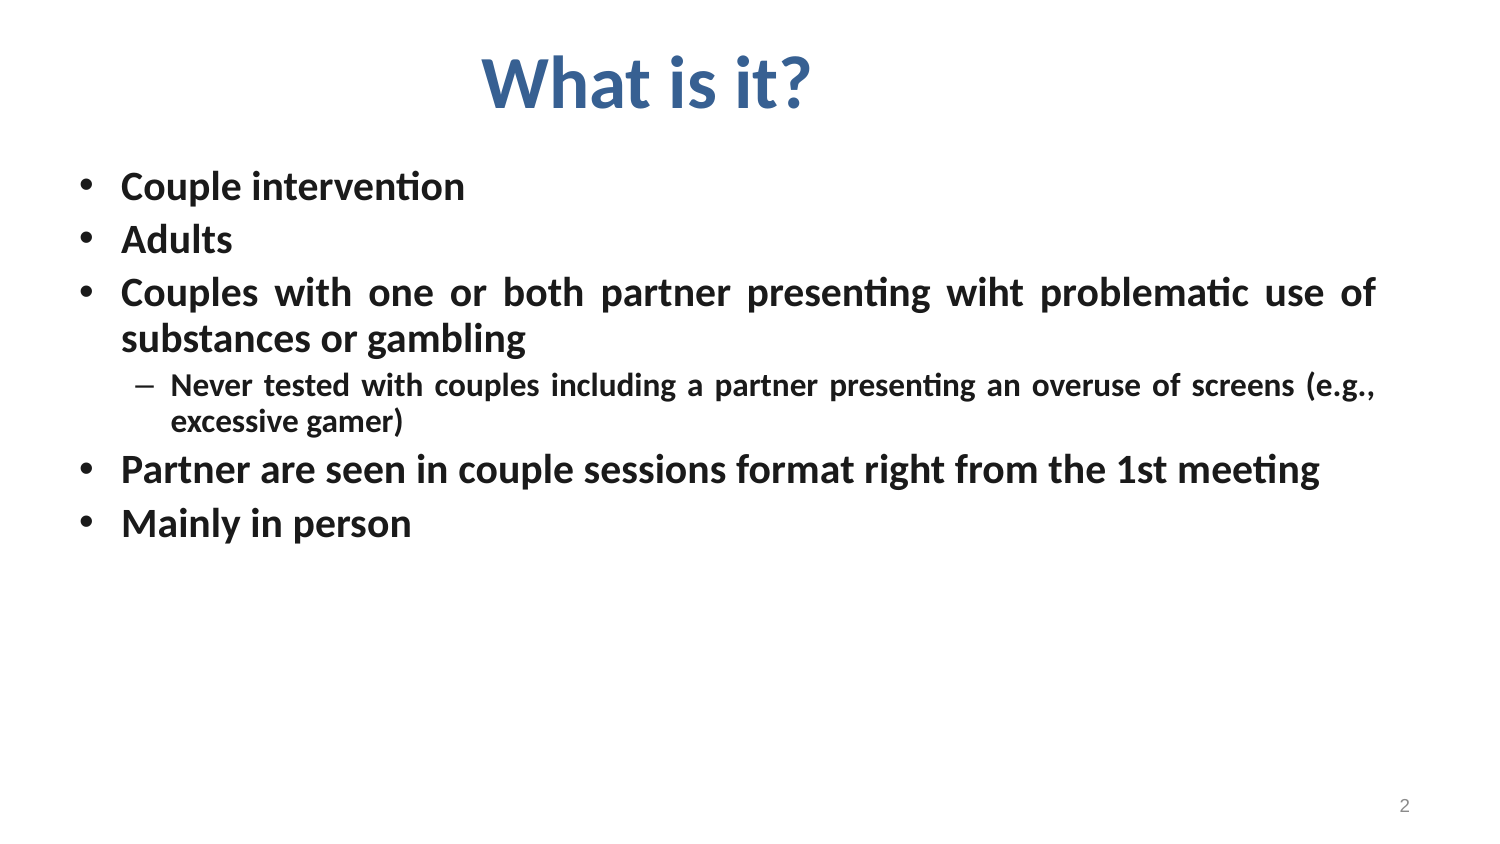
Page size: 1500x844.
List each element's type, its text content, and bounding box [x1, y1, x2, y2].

title What is it? [91, 64, 1204, 156]
slide_number 2 [1074, 782, 1425, 827]
list Couple intervention Adults Couples with one or both partner presenting wiht problematic use of substances or gambling Never tested with couples including a partner presenting an overuse of screens (e.g., excessive gamer) Partner are seen in couple sessions format right from the 1st meeting Mainly in person [64, 156, 1393, 797]
